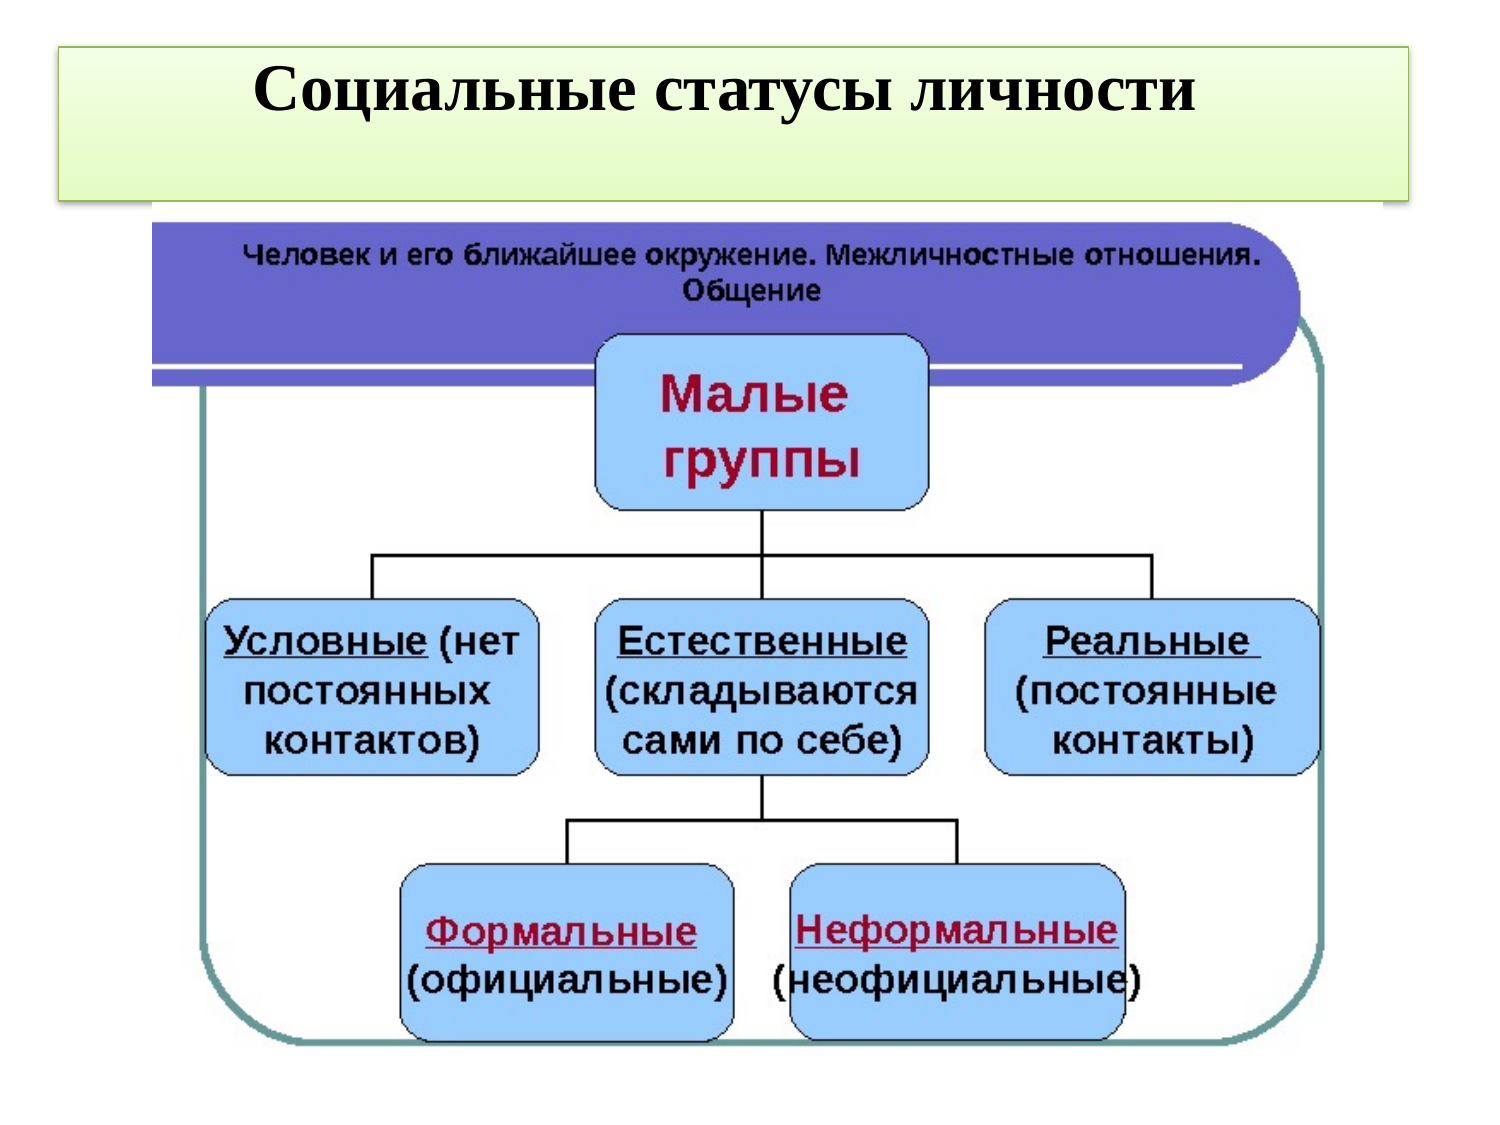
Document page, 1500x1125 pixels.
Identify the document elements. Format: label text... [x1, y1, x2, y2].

title Социальные статусы личности [58, 46, 1409, 202]
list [152, 201, 1383, 1125]
